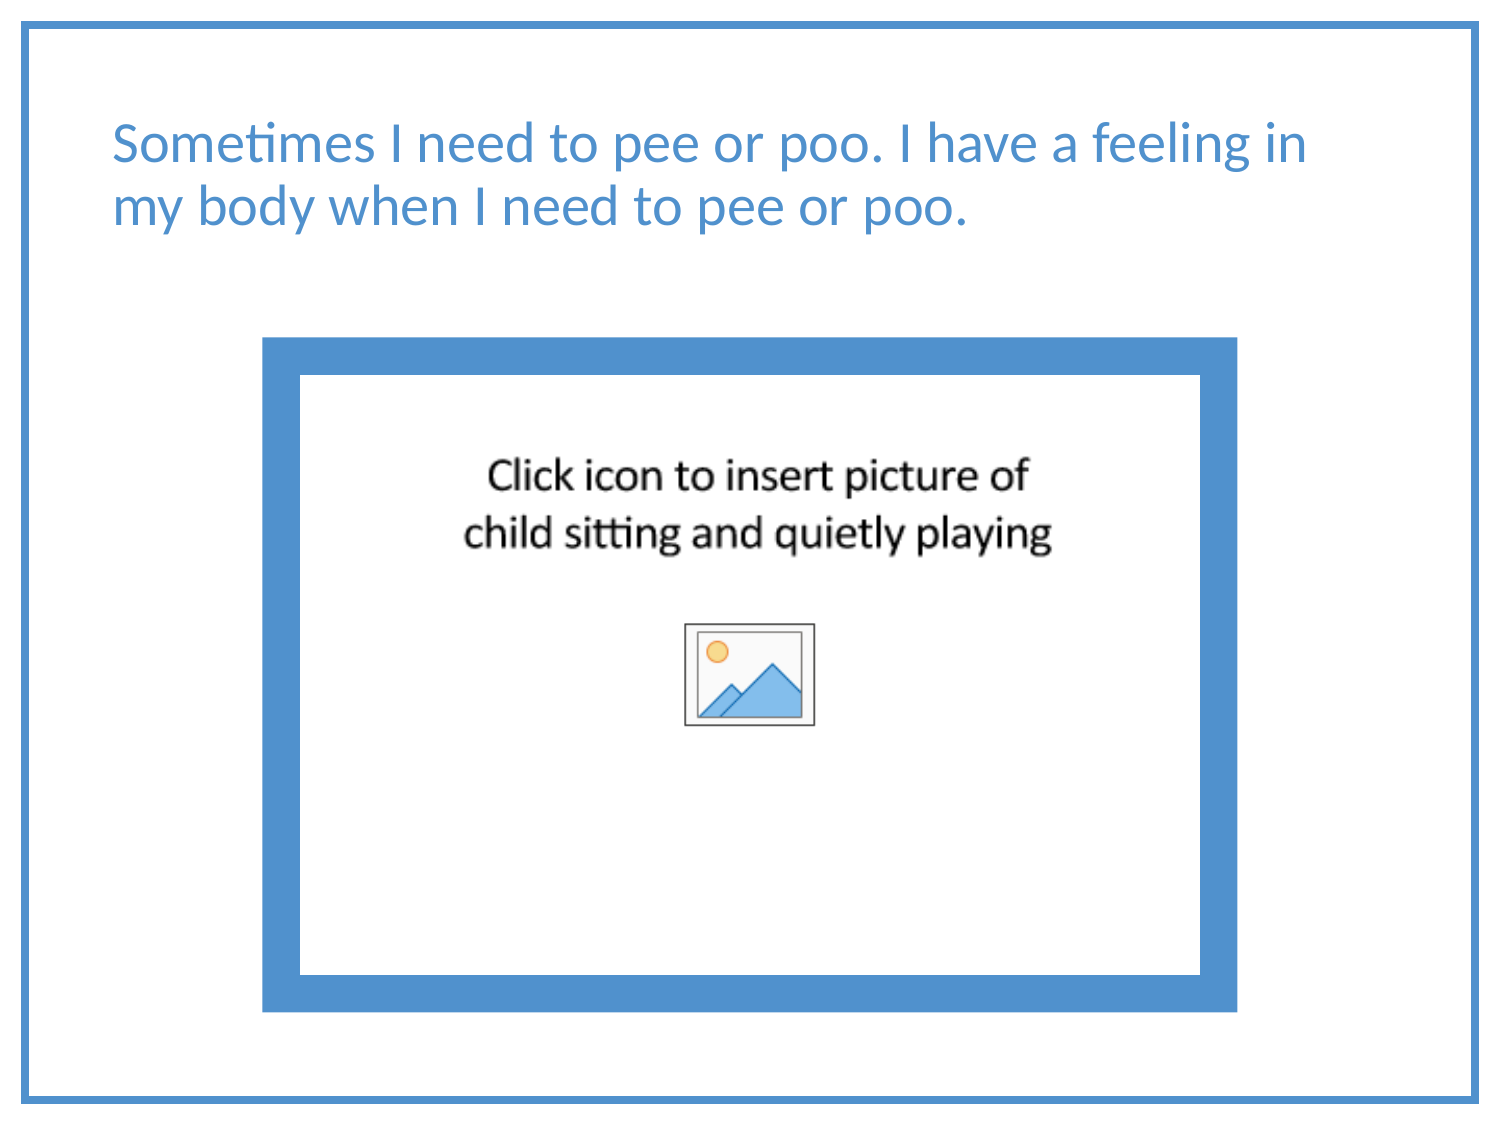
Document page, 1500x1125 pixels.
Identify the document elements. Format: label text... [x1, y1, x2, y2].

picture [299, 374, 1201, 976]
title Sometimes I need to pee or poo. I have a feeling in my body when I need to pee or poo. [112, 112, 1388, 308]
